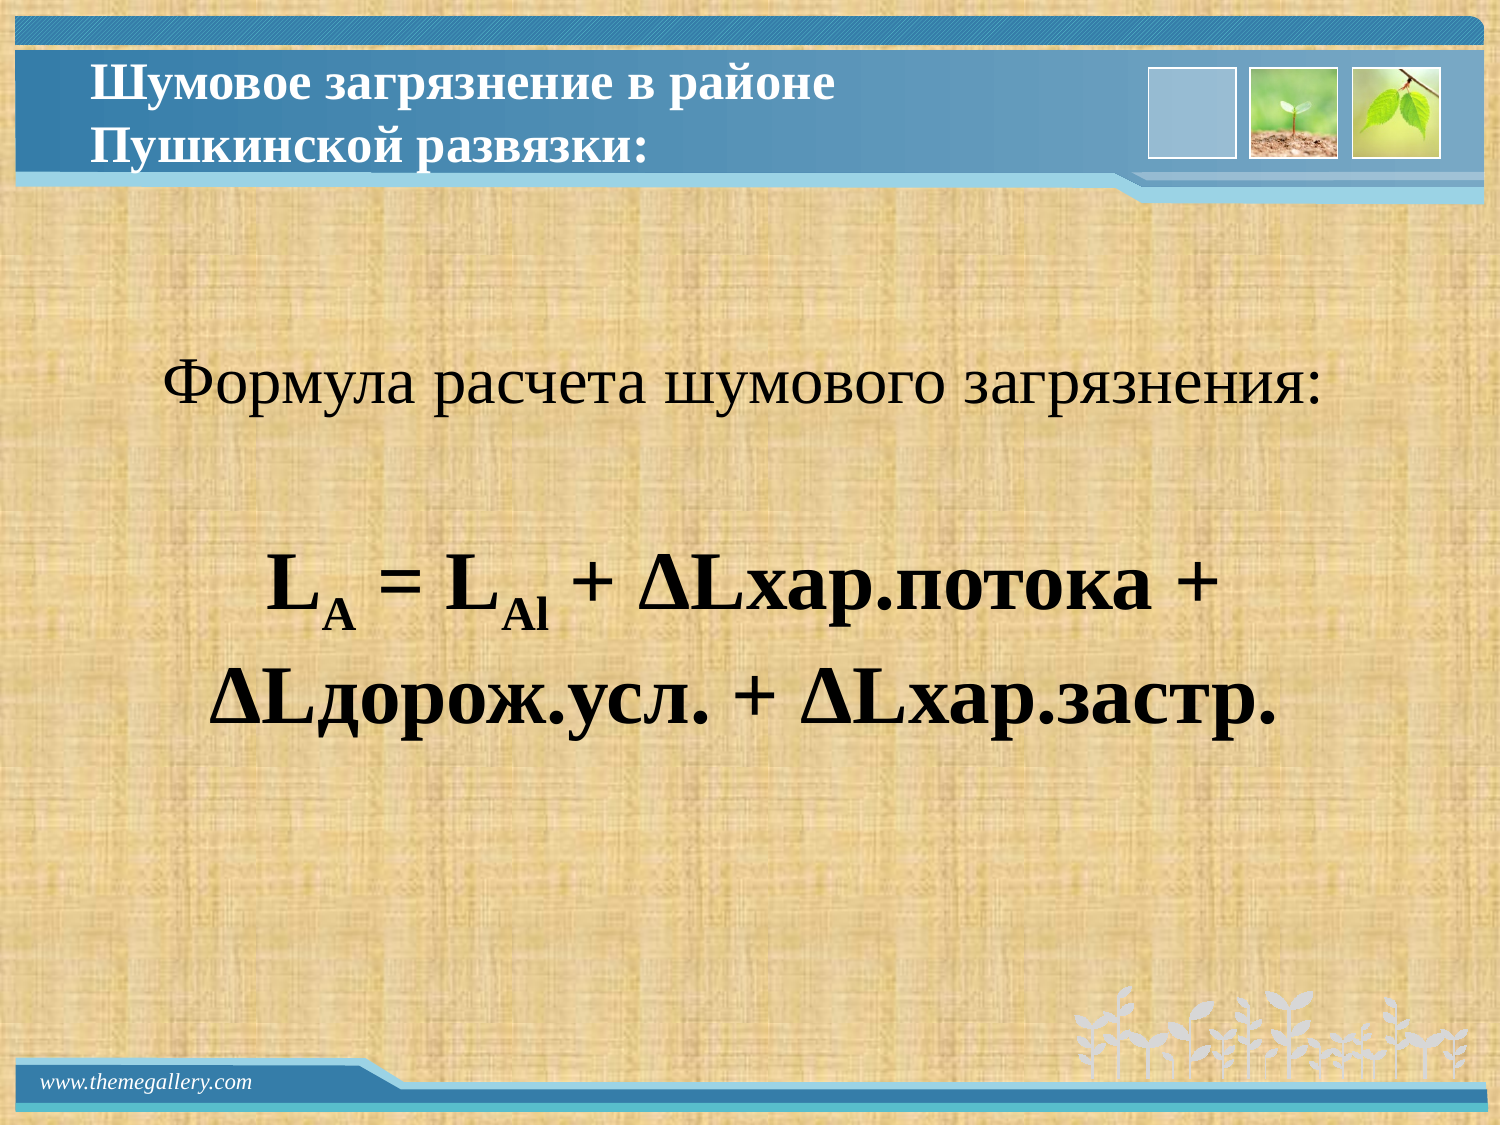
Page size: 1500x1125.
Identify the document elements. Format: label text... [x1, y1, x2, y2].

picture [0, 0, 1500, 1125]
title Шумовое загрязнение в районе Пушкинской развязки: [75, 39, 1138, 182]
list Формула расчета шумового загрязнения: LA = LAl + ΔLхар.потока + ΔLдорож.усл. + ΔLхар.застр. [17, 235, 1471, 1013]
